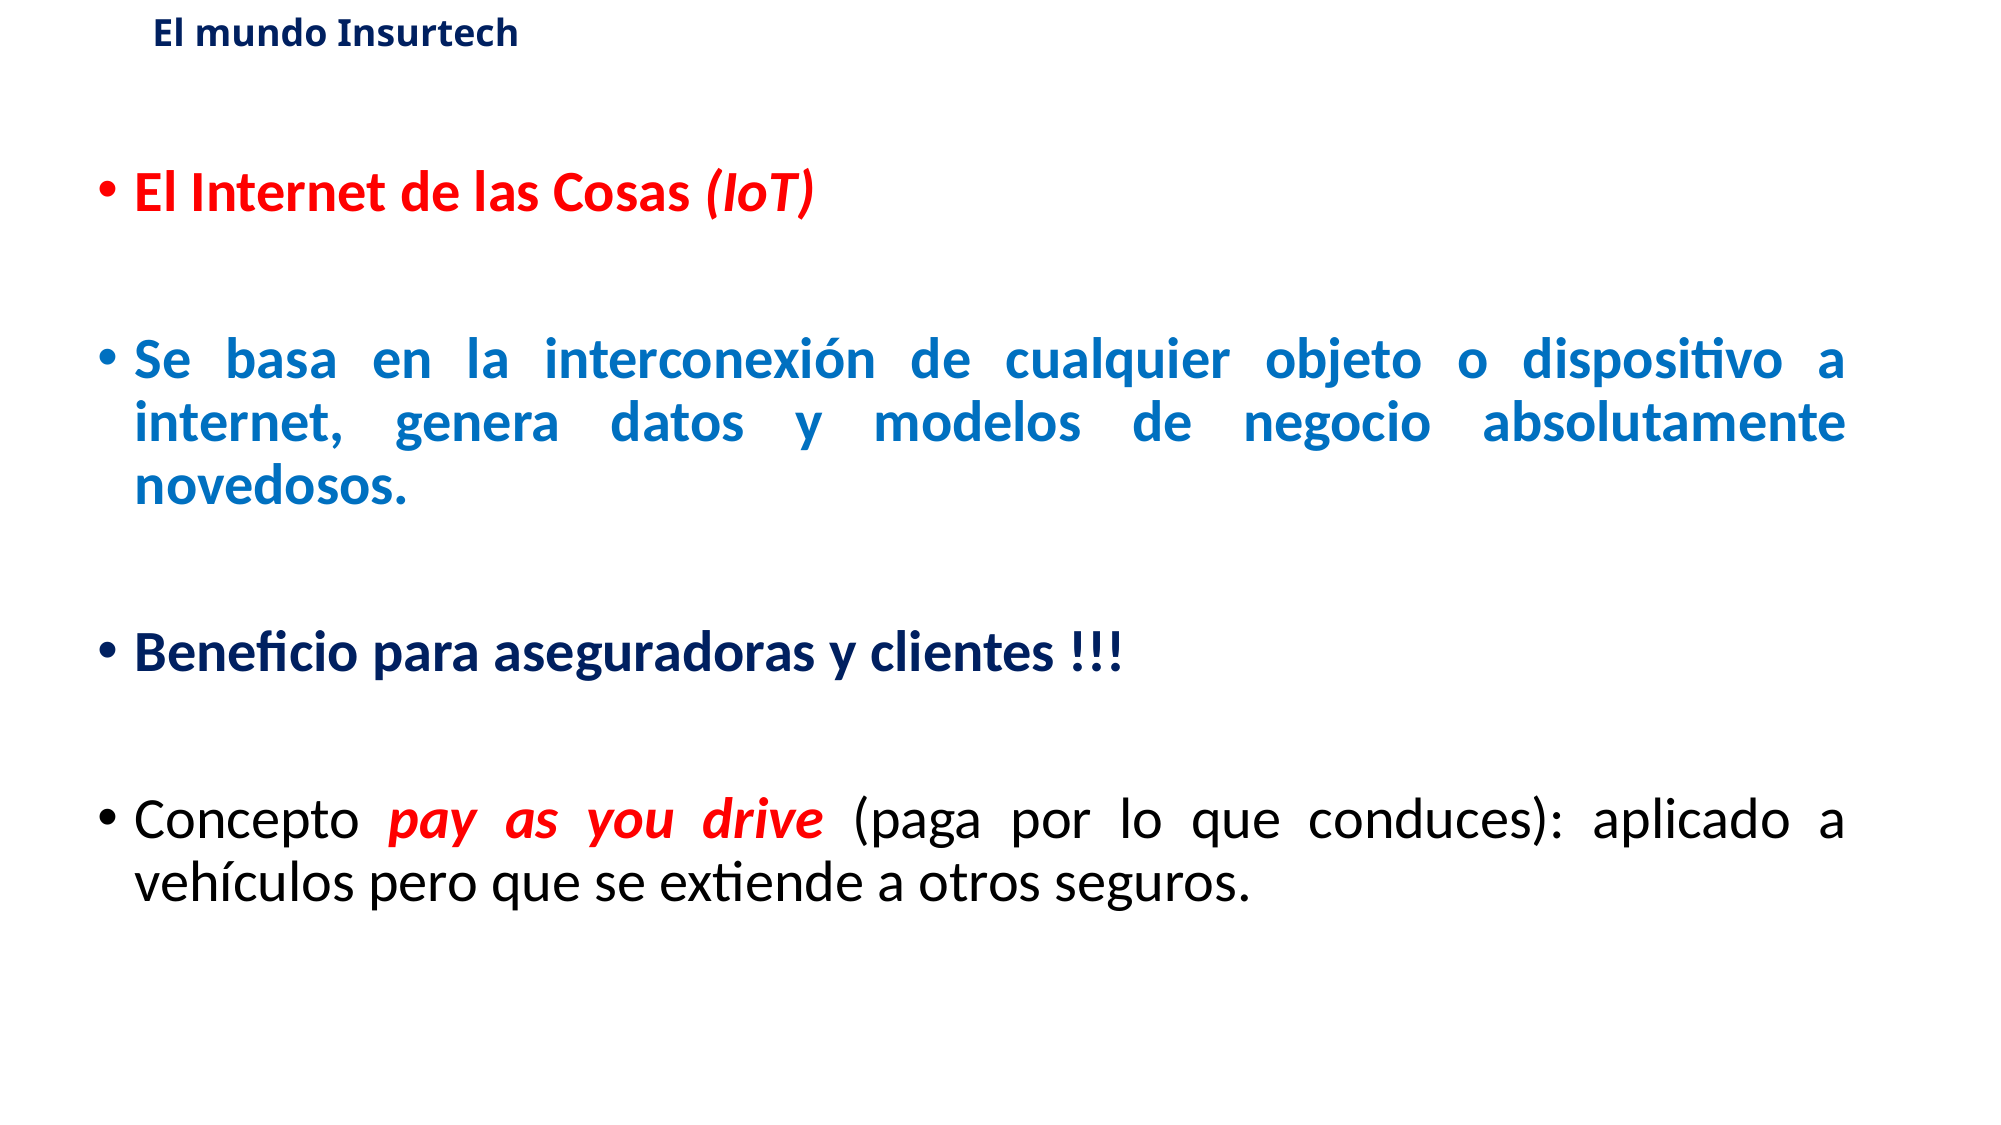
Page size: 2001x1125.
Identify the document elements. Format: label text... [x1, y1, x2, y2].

list El Internet de las Cosas (IoT) Se basa en la interconexión de cualquier objeto o dispositivo a internet, genera datos y modelos de negocio absolutamente novedosos. Beneficio para aseguradoras y clientes !!! Concepto pay as you drive (paga por lo que conduces): aplicado a vehículos pero que se extiende a otros seguros. [82, 62, 1863, 1109]
title El mundo Insurtech [137, 6, 1863, 62]
